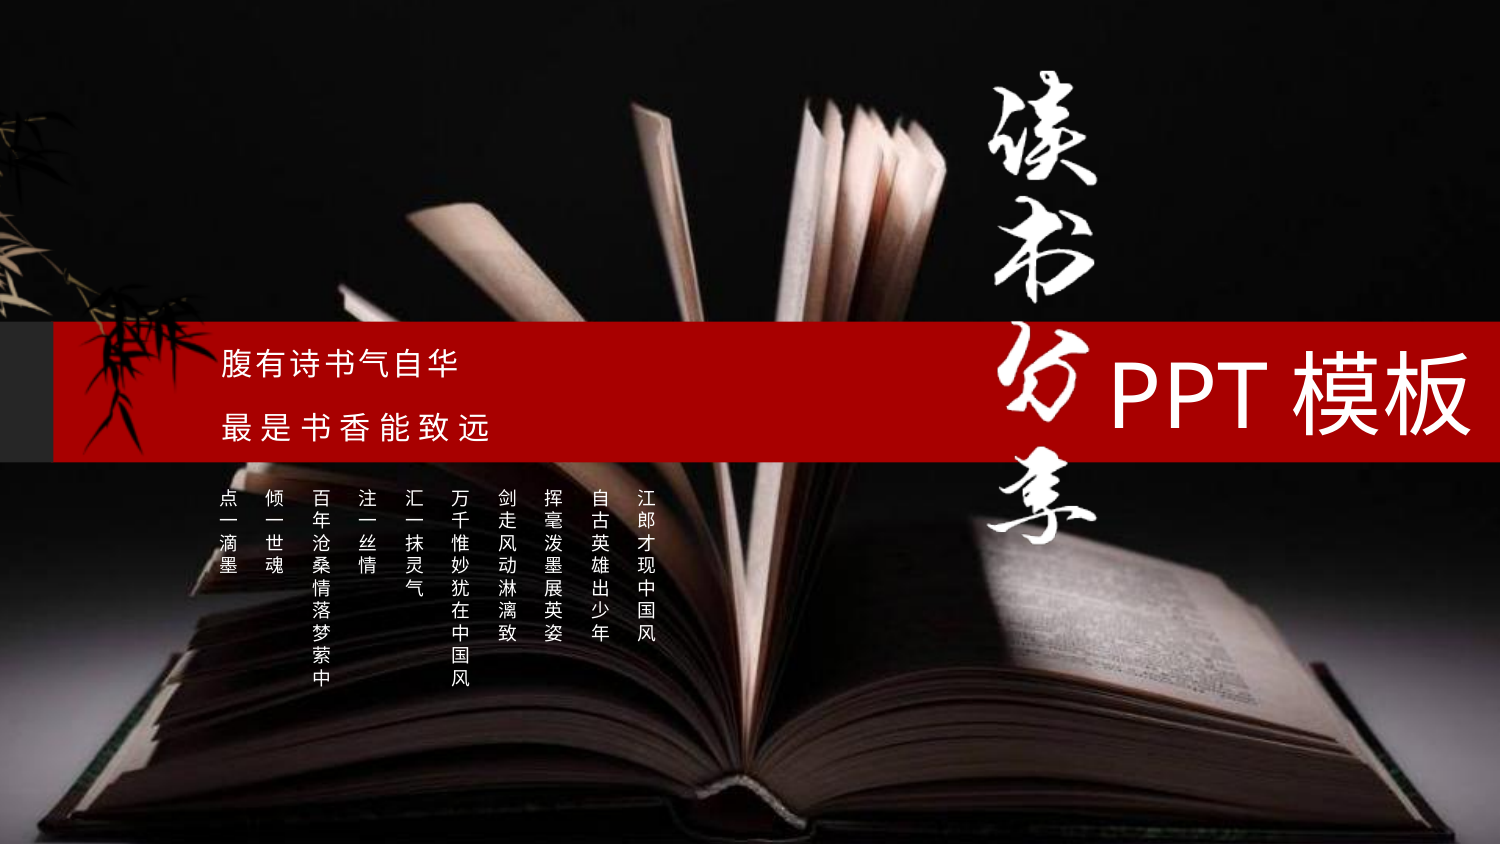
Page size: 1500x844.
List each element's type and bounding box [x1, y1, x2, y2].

text_box [233, 321, 957, 463]
text_box [1150, 321, 1500, 463]
picture [0, 0, 1500, 844]
text_box [204, 478, 663, 697]
